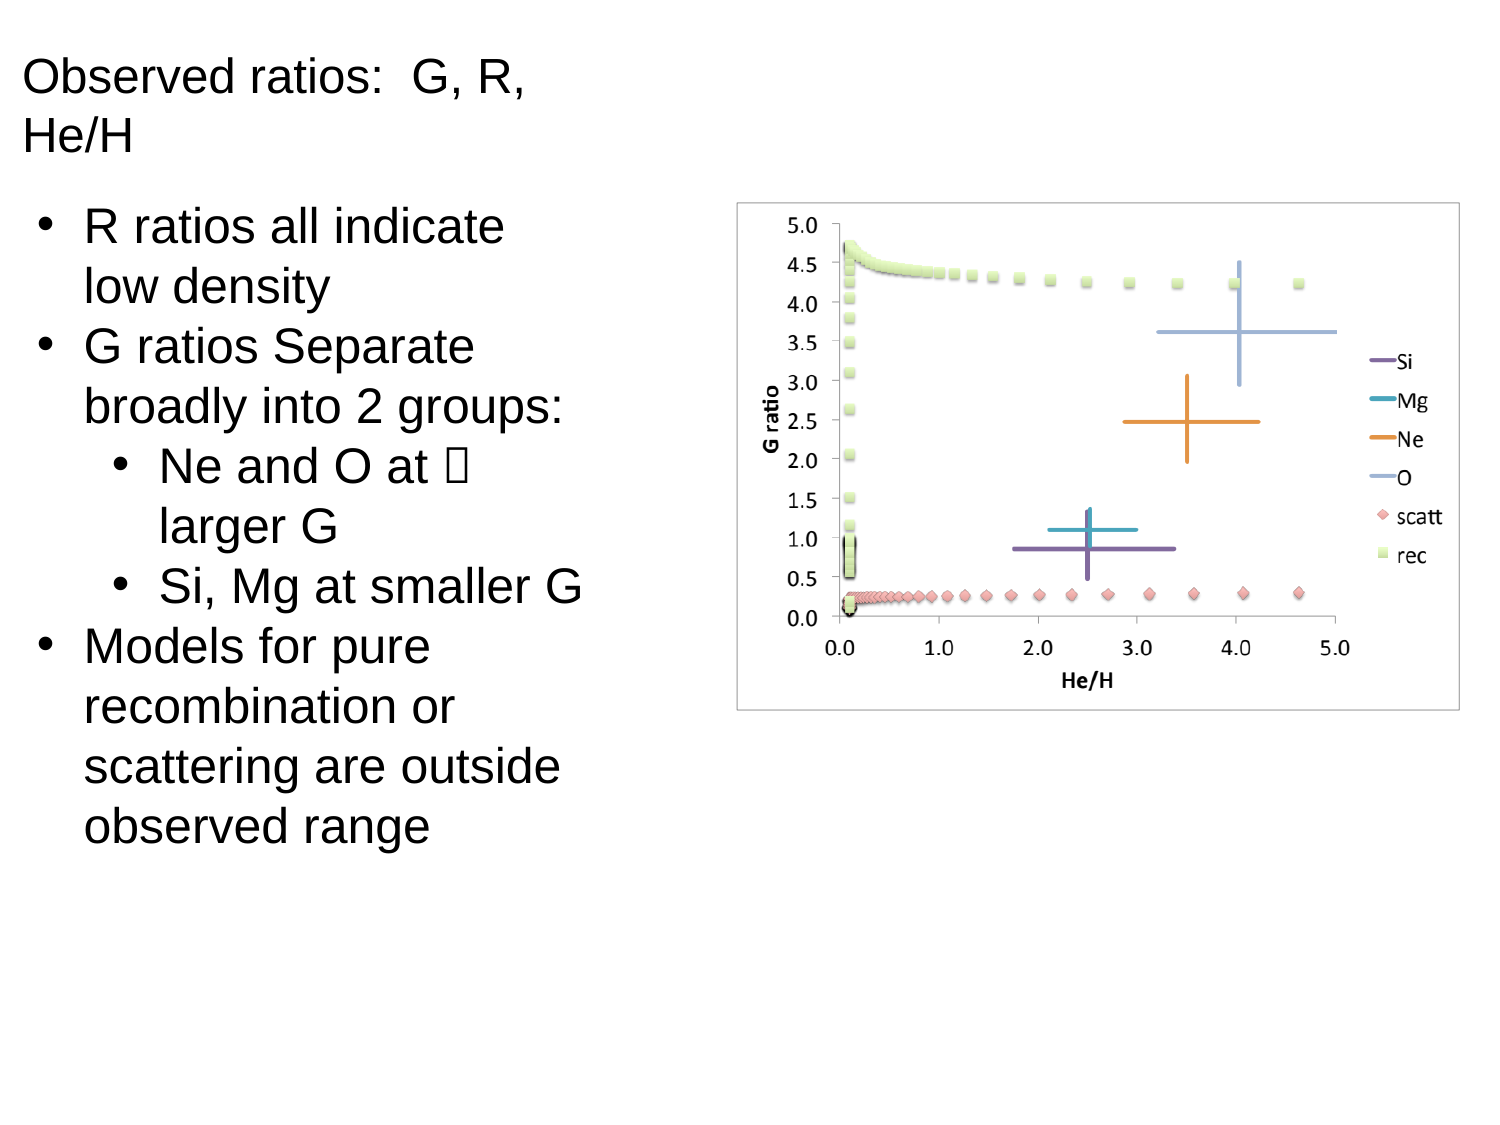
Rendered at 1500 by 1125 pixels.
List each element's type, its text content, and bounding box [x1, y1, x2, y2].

picture [653, 99, 1500, 831]
text_box R ratios all indicate low density G ratios Separate broadly into 2 groups: Ne and O at  larger G Si, Mg at smaller G Models for pure recombination or scattering are outside observed range [22, 186, 599, 861]
title Observed ratios: G, R, He/H [22, 43, 599, 163]
